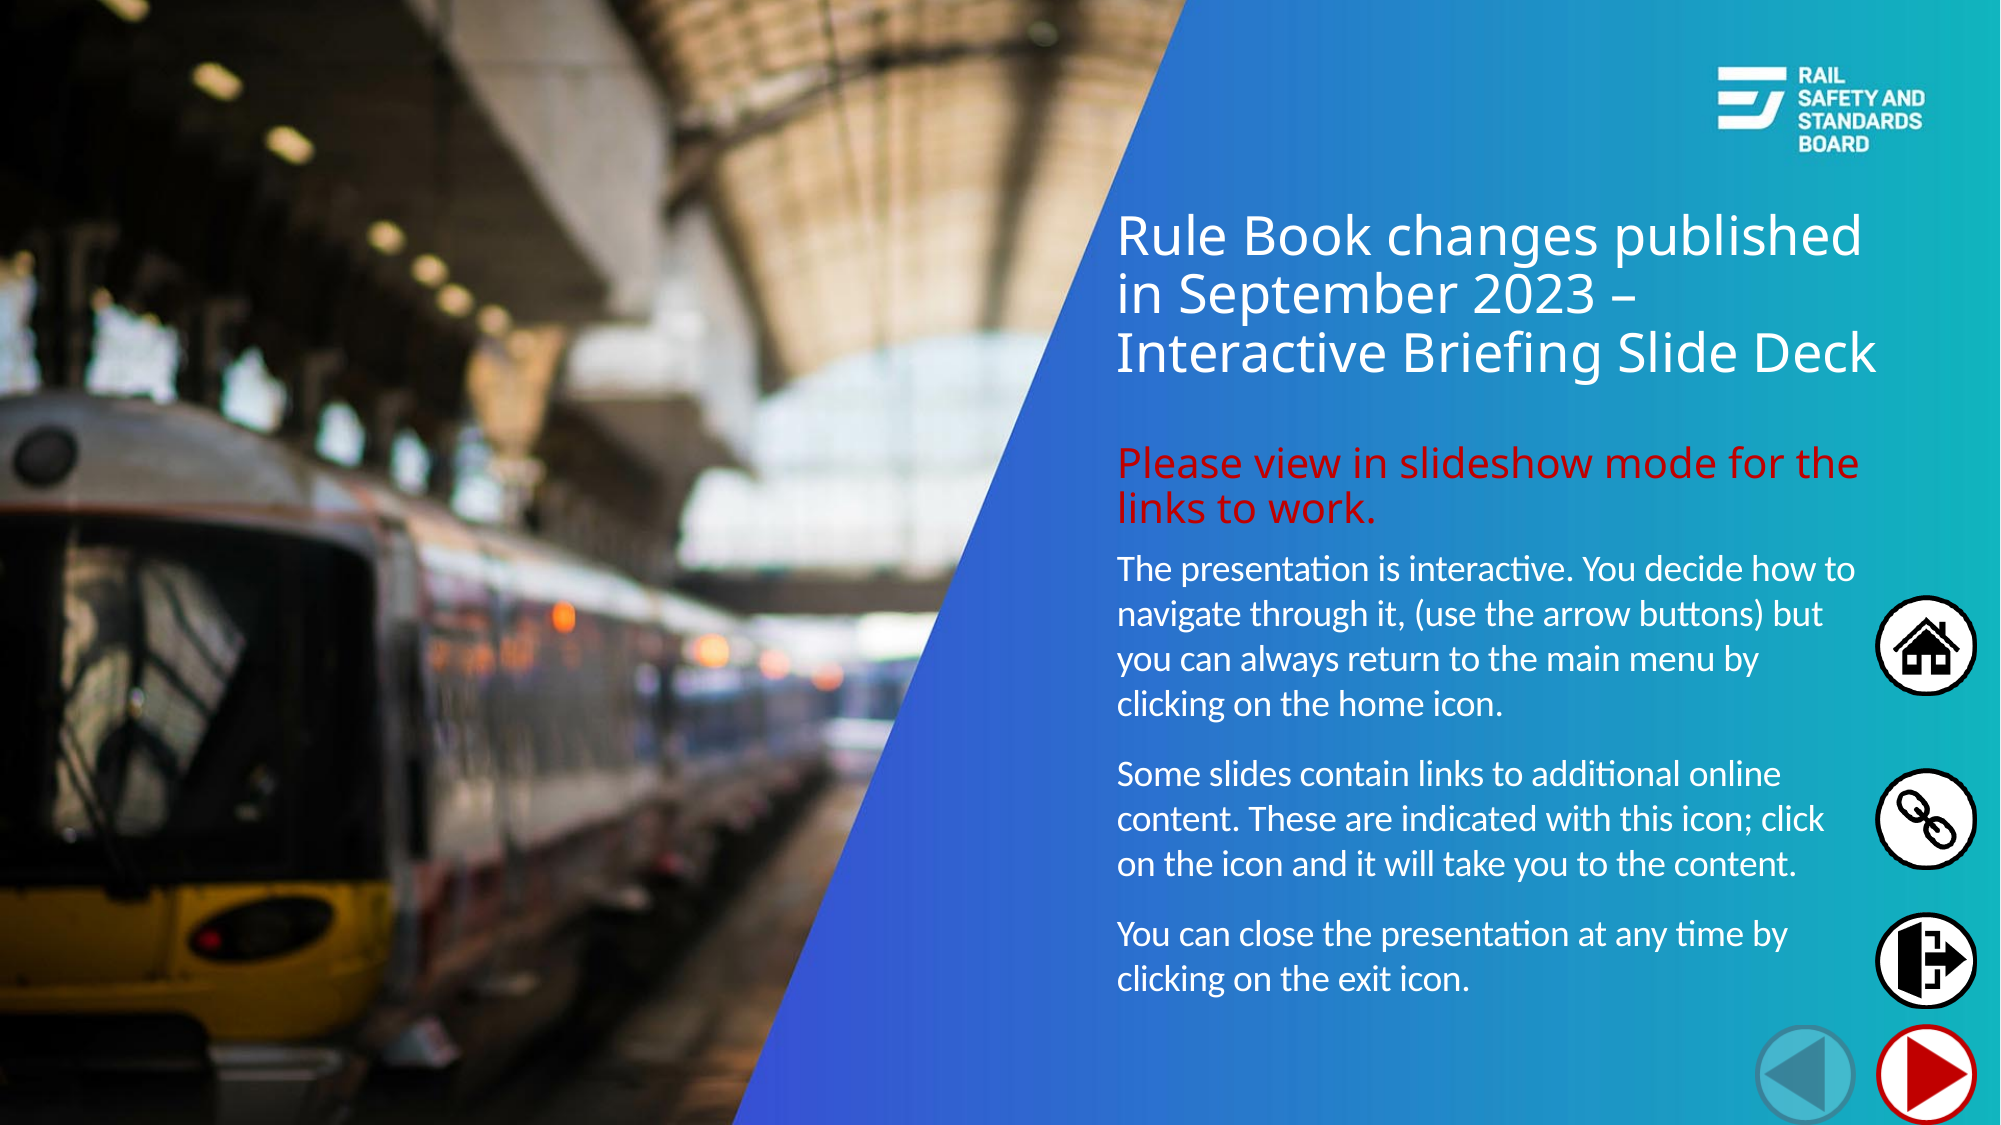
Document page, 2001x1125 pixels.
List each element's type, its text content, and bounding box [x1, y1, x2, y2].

list The presentation is interactive. You decide how to navigate through it, (use the arrow buttons) but you can always return to the main menu by clicking on the home icon. Some slides contain links to additional online content. These are indicated with this icon; click on the icon and it will take you to the content. You can close the presentation at any time by clicking on the exit icon. [1101, 536, 1876, 845]
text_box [1875, 912, 1977, 1009]
title Rule Book changes published in September 2023 – Interactive Briefing Slide Deck Please view in slideshow mode for the links to work. [1101, 262, 1927, 480]
picture [0, 0, 2001, 1125]
